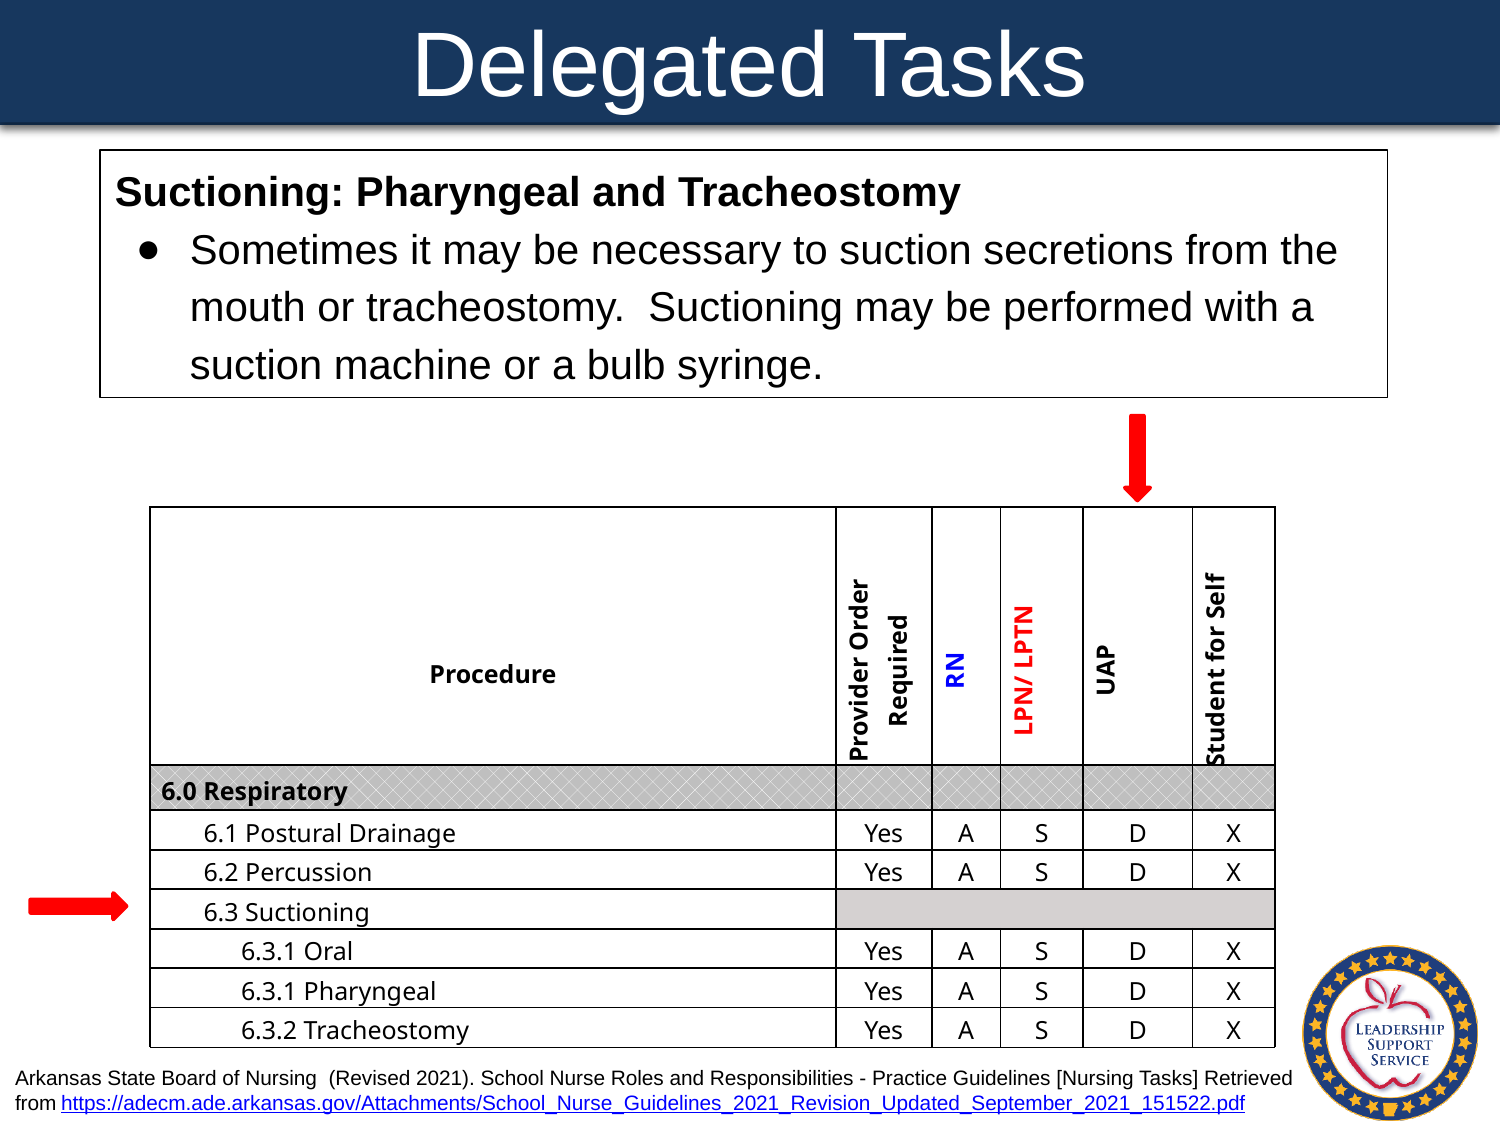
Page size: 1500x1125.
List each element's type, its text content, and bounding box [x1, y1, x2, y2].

table_cell S [1001, 811, 1082, 849]
table_header Procedure [151, 508, 835, 764]
table_cell A [933, 969, 1000, 1007]
table_header 6.0 Respiratory [151, 766, 835, 809]
table_cell D [1084, 1008, 1192, 1046]
table_cell 6.1 Postural Drainage [151, 811, 835, 849]
table_header [1193, 766, 1274, 809]
table_cell X [1193, 851, 1274, 888]
table_header Provider Order Required [837, 508, 931, 764]
table_header [933, 766, 1000, 809]
table_cell S [1001, 1008, 1082, 1046]
table_cell D [1084, 969, 1192, 1007]
table_cell 6.3.1 Pharyngeal [151, 969, 835, 1007]
table_header Student for Self [1193, 508, 1274, 764]
picture [1302, 945, 1478, 1121]
table_cell Yes [837, 811, 931, 849]
table_header RN [933, 508, 1000, 764]
table_header [837, 766, 931, 809]
table_cell Yes [837, 930, 931, 967]
table_cell X [1193, 1008, 1274, 1047]
table_header LPN/ LPTN [1001, 508, 1082, 764]
table_cell [837, 890, 1274, 928]
table_cell X [1193, 811, 1274, 849]
table_cell 6.3 Suctioning [151, 890, 835, 928]
table_cell X [1193, 969, 1274, 1007]
table_cell X [1193, 930, 1274, 967]
table_header [1001, 766, 1082, 809]
table_cell D [1084, 851, 1192, 888]
text_box [28, 891, 129, 922]
table_cell S [1001, 930, 1082, 967]
text_box Delegated Tasks [0, 0, 1500, 124]
table_cell 6.3.1 Oral [151, 930, 835, 967]
table_cell Yes [837, 1008, 931, 1046]
table_cell Yes [837, 969, 931, 1007]
table_cell D [1084, 811, 1192, 849]
table_cell S [1001, 969, 1082, 1007]
table_header [1084, 766, 1192, 809]
table_cell S [1001, 851, 1082, 888]
table_cell A [933, 851, 1000, 888]
table_cell 6.3.2 Tracheostomy [151, 1008, 835, 1047]
table_cell A [933, 930, 1000, 967]
table_cell D [1084, 930, 1192, 967]
text_box Suctioning: Pharyngeal and Tracheostomy Sometimes it may be necessary to suction secretions from the mouth or tracheostomy. Suctioning may be performed with a suction machine or a bulb syringe. [99, 150, 1388, 398]
table_header UAP [1084, 508, 1192, 764]
table_cell A [933, 1008, 1000, 1046]
table_cell Yes [837, 851, 931, 888]
text_box [1123, 413, 1152, 503]
text_box Arkansas State Board of Nursing (Revised 2021). School Nurse Roles and Responsibilities - Practice Guidelines [Nursing Tasks] Retrieved from https://adecm.ade.arkansas.gov/Attachments/School_Nurse_Guidelines_2021_Revision_Updated_September_2021_151522.pdf [0, 1049, 1298, 1125]
table_cell 6.2 Percussion [151, 851, 835, 888]
table_cell A [933, 811, 1000, 849]
